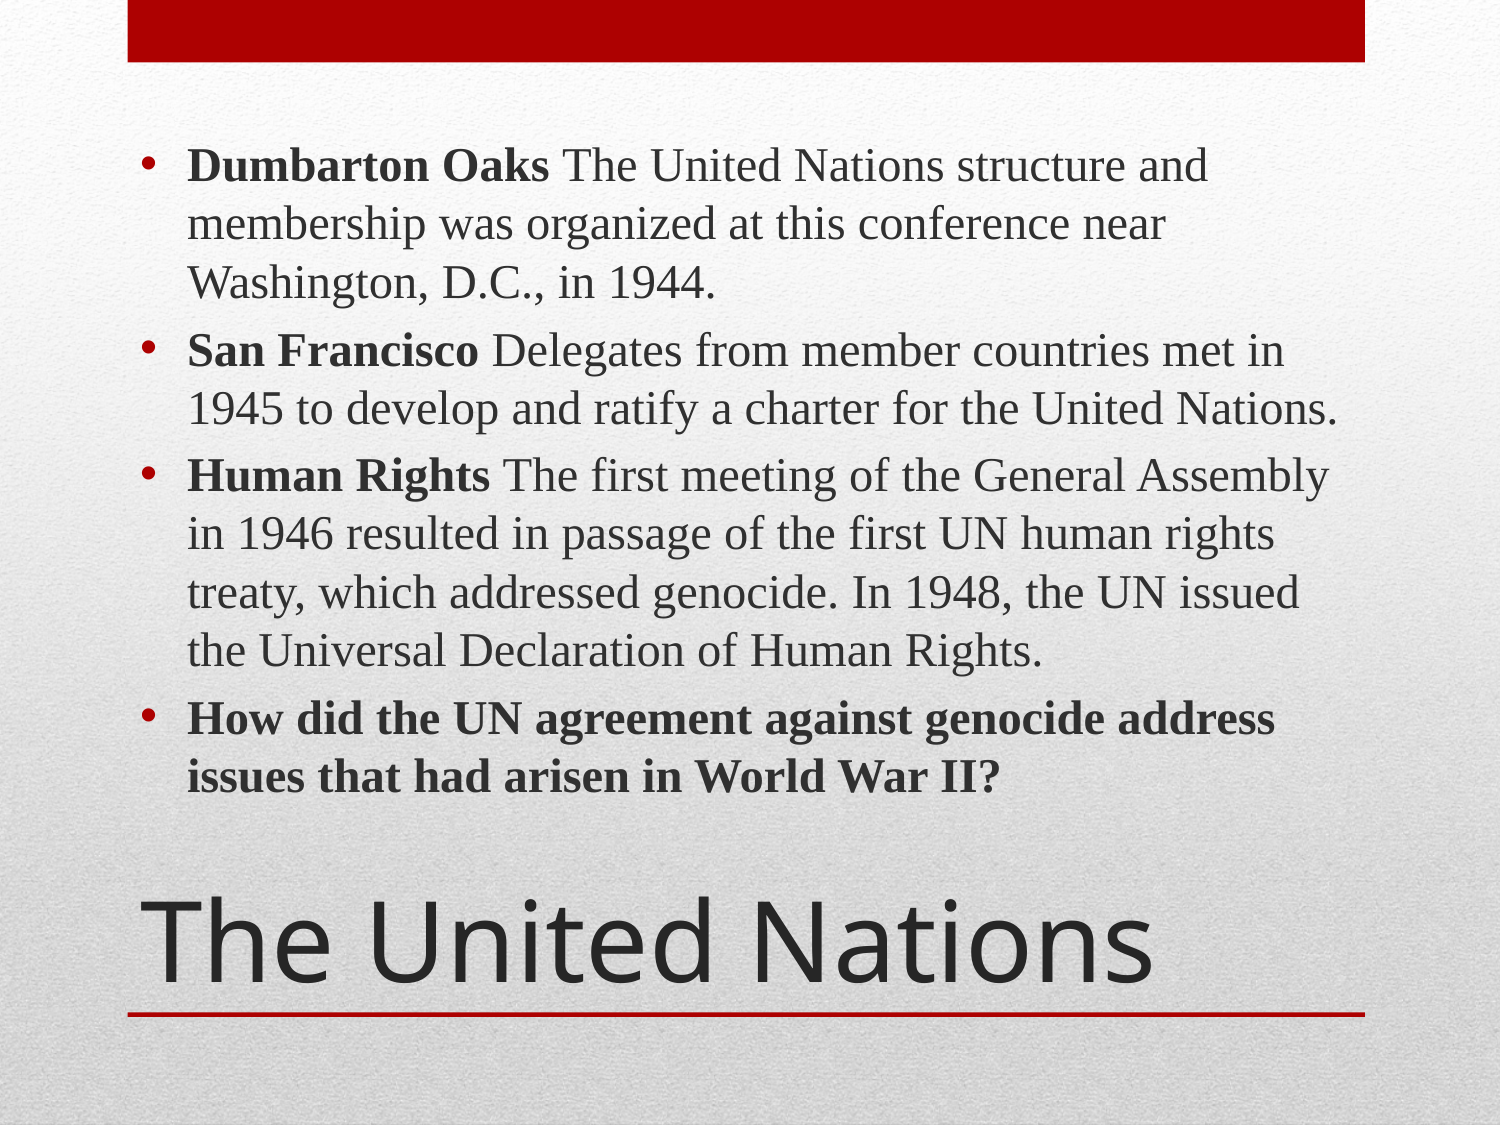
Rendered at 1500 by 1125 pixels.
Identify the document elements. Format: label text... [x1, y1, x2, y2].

title The United Nations [125, 823, 1238, 1013]
list Dumbarton Oaks The United Nations structure and membership was organized at this conference near Washington, D.C., in 1944. San Francisco Delegates from member countries met in 1945 to develop and ratify a charter for the United Nations. Human Rights The first meeting of the General Assembly in 1946 resulted in passage of the first UN human rights treaty, which addressed genocide. In 1948, the UN issued the Universal Declaration of Human Rights. How did the UN agreement against genocide address issues that had arisen in World War II? [125, 112, 1363, 823]
